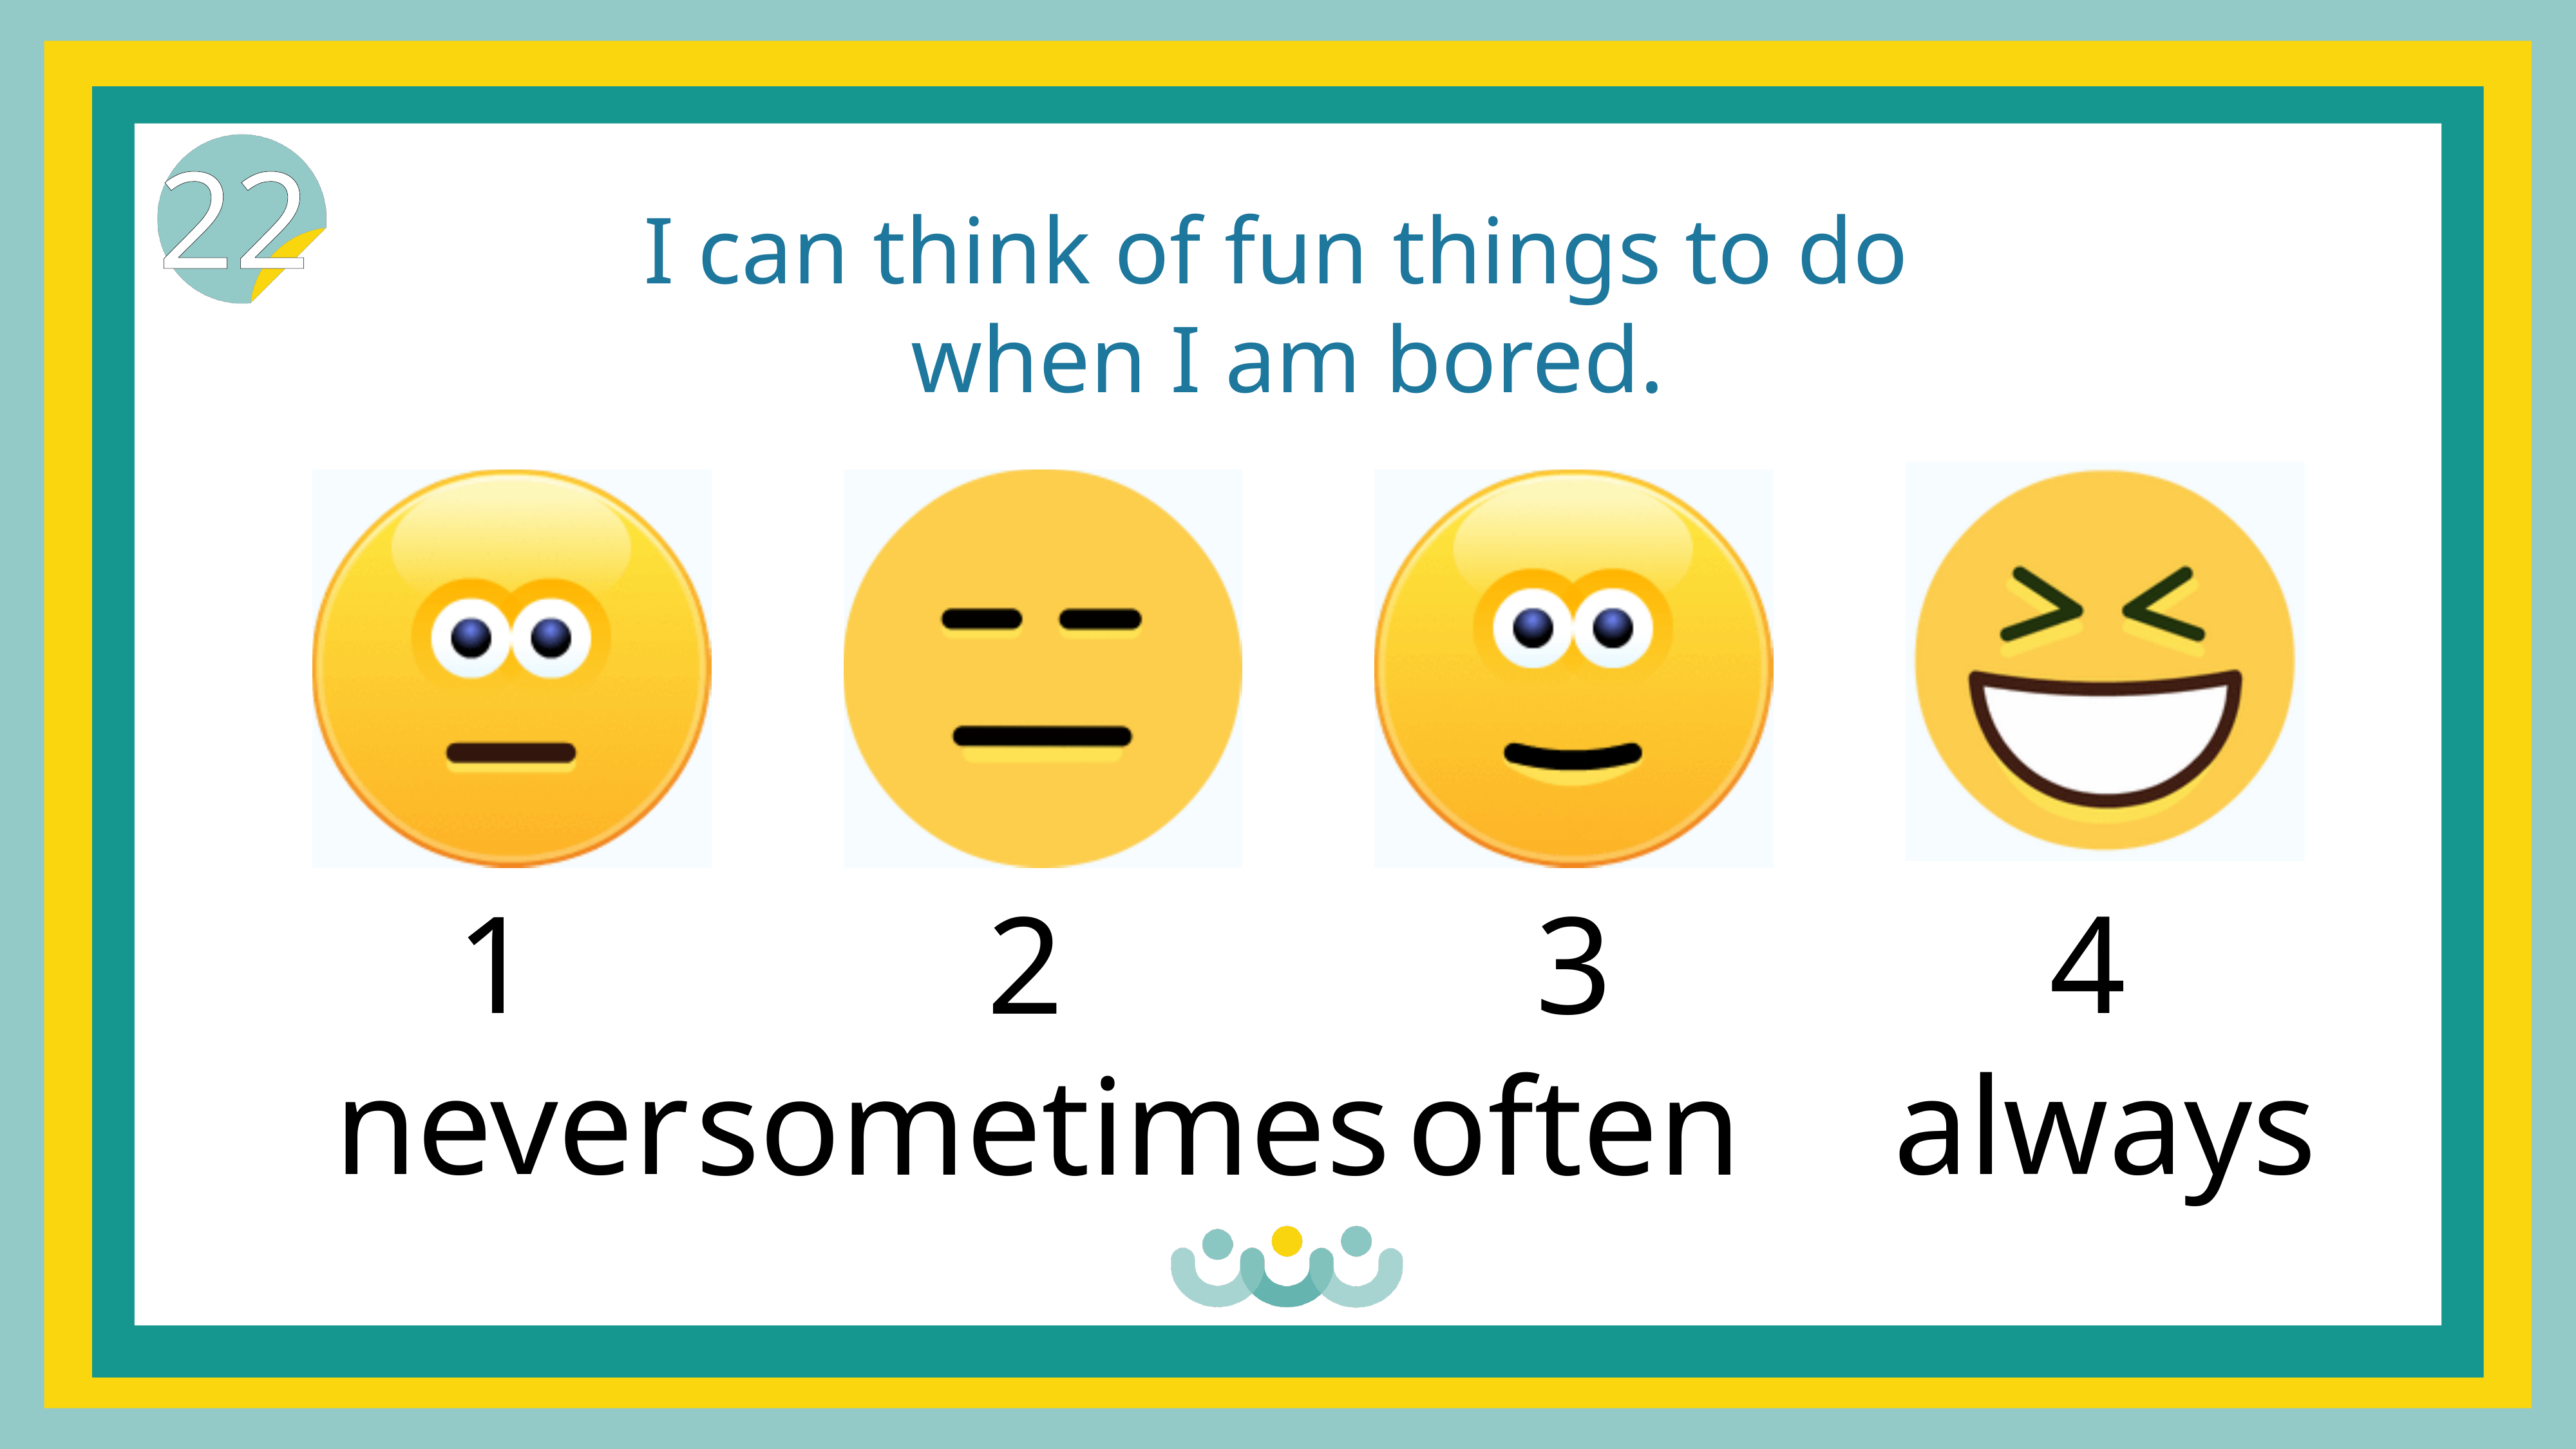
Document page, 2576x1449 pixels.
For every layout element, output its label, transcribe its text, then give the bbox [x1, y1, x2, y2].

picture [843, 469, 1243, 869]
picture [131, 109, 354, 321]
picture [312, 469, 712, 869]
text_box I can think of fun things to do when I am bored. [638, 186, 1938, 417]
picture [1164, 1213, 1412, 1329]
picture [1374, 469, 1774, 869]
picture [1906, 462, 2305, 861]
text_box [397, 872, 2268, 1209]
